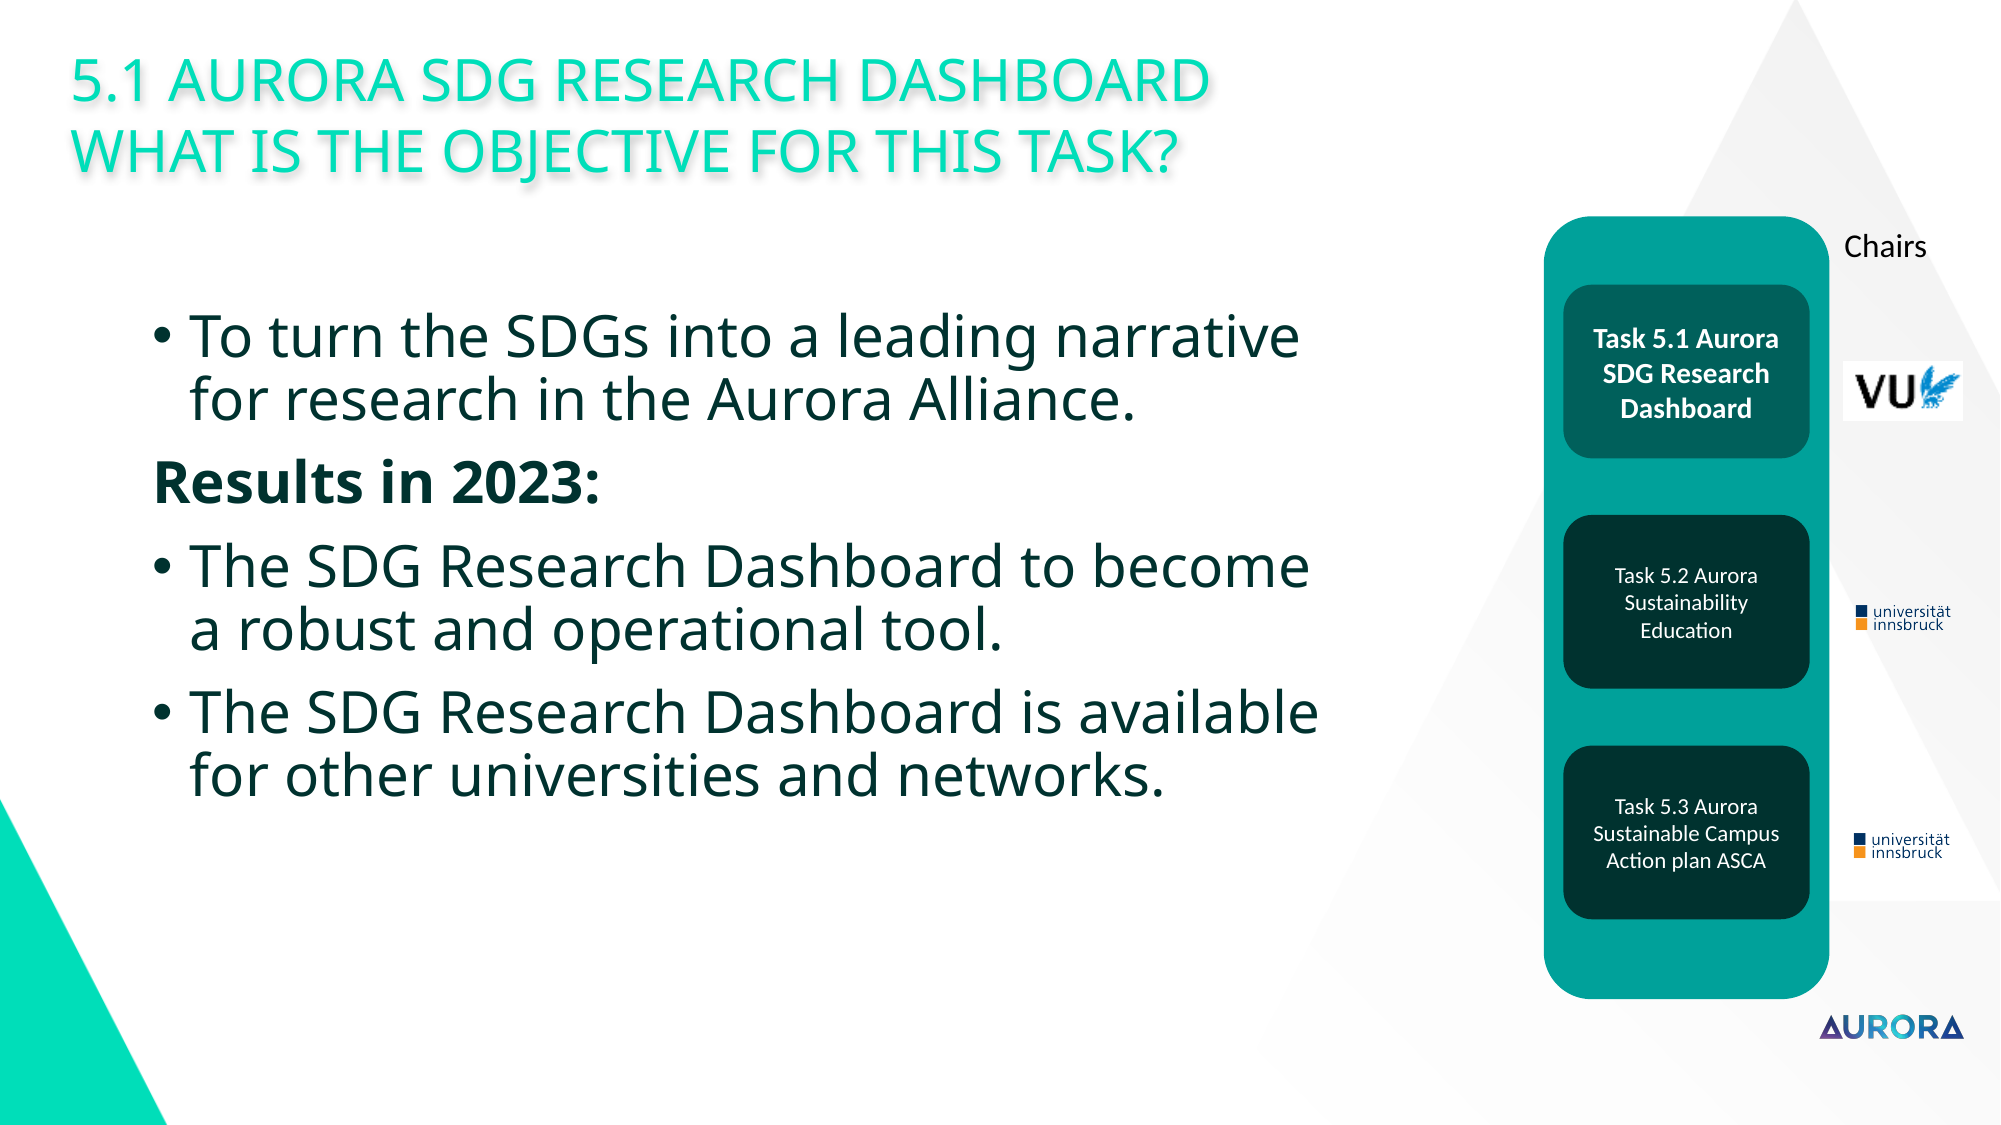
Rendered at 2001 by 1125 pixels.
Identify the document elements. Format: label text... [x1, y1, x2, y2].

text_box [1543, 216, 1977, 1000]
text_box To turn the SDGs into a leading narrative for research in the Aurora Alliance. Results in 2023: The SDG Research Dashboard to become a robust and operational tool. The SDG Research Dashboard is available for other universities and networks. [137, 299, 1358, 1014]
picture [0, 0, 2000, 1125]
title 5.1 AURORA SDG RESEARCH DASHBOARD WHAT IS THE OBJECTIVE FOR THIS TASK? [23, 19, 1977, 197]
